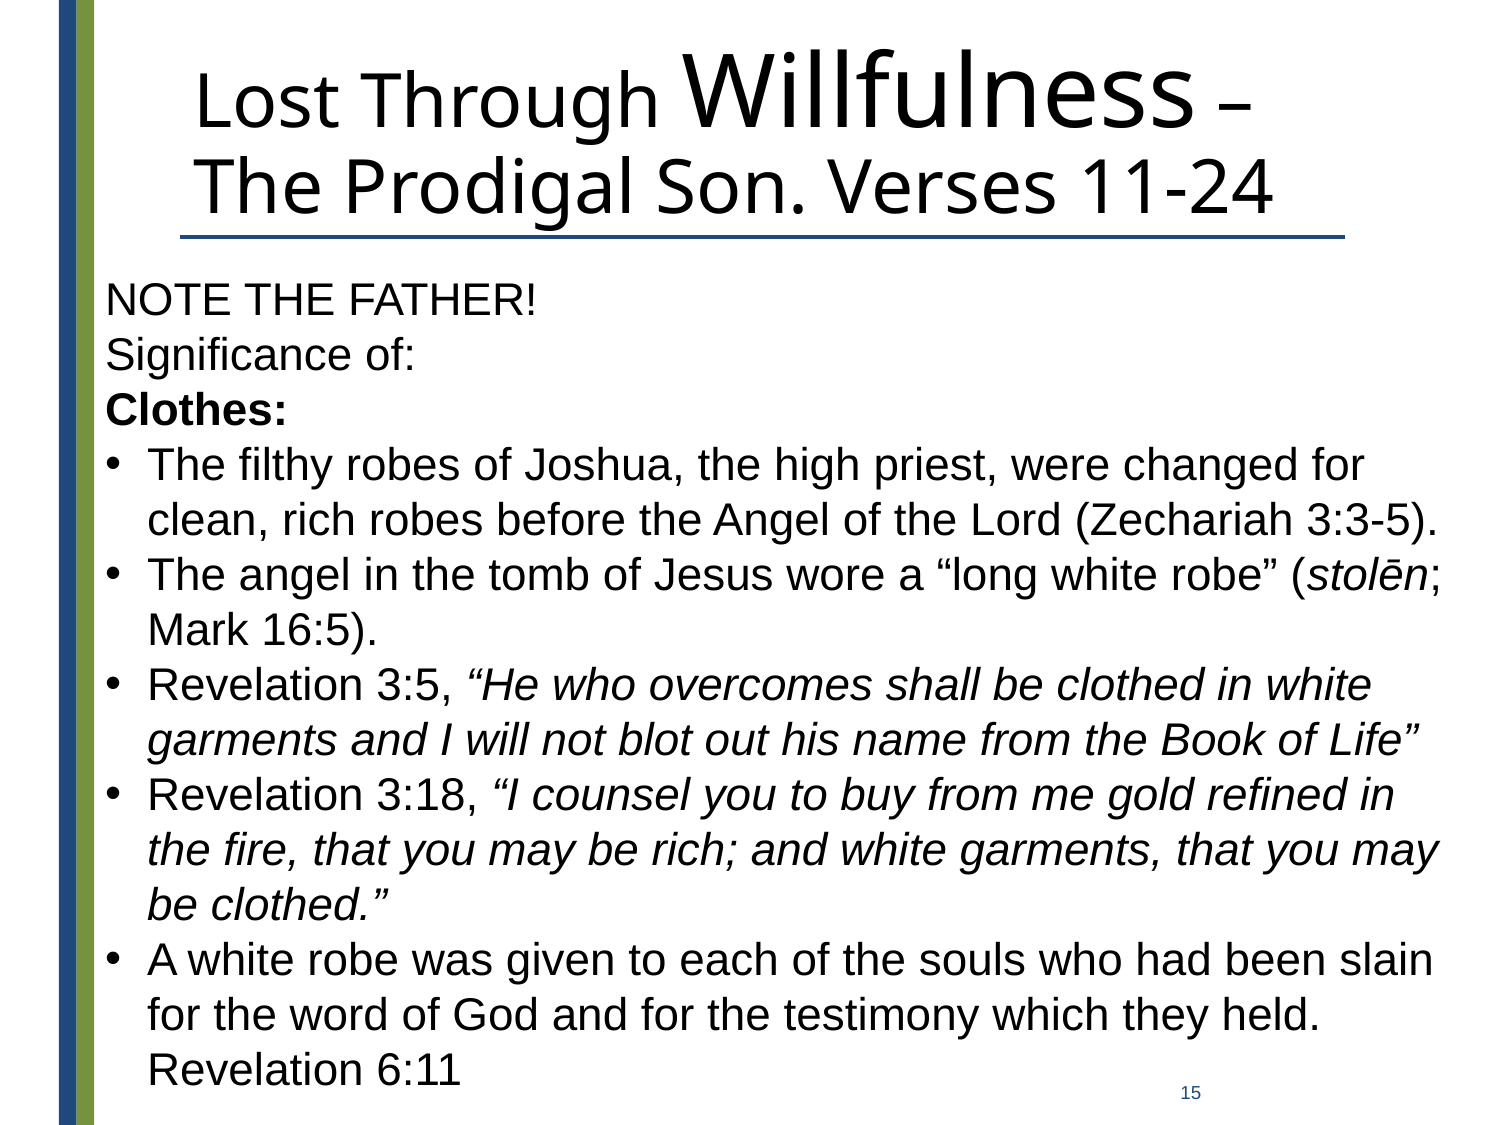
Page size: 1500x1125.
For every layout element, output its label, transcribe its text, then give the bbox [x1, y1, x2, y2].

slide_number 15 [1165, 1058, 1362, 1125]
title Lost Through Willfulness – The Prodigal Son. Verses 11-24 [178, 32, 1360, 237]
list NOTE THE FATHER! Significance of: Clothes: The filthy robes of Joshua, the high priest, were changed for clean, rich robes before the Angel of the Lord (Zechariah 3:3-5). The angel in the tomb of Jesus wore a “long white robe” (stolēn; Mark 16:5). Revelation 3:5, “He who overcomes shall be clothed in white garments and I will not blot out his name from the Book of Life” Revelation 3:18, “I counsel you to buy from me gold refined in the fire, that you may be rich; and white garments, that you may be clothed.” A white robe was given to each of the souls who had been slain for the word of God and for the testimony which they held. Revelation 6:11 [89, 262, 1483, 1103]
